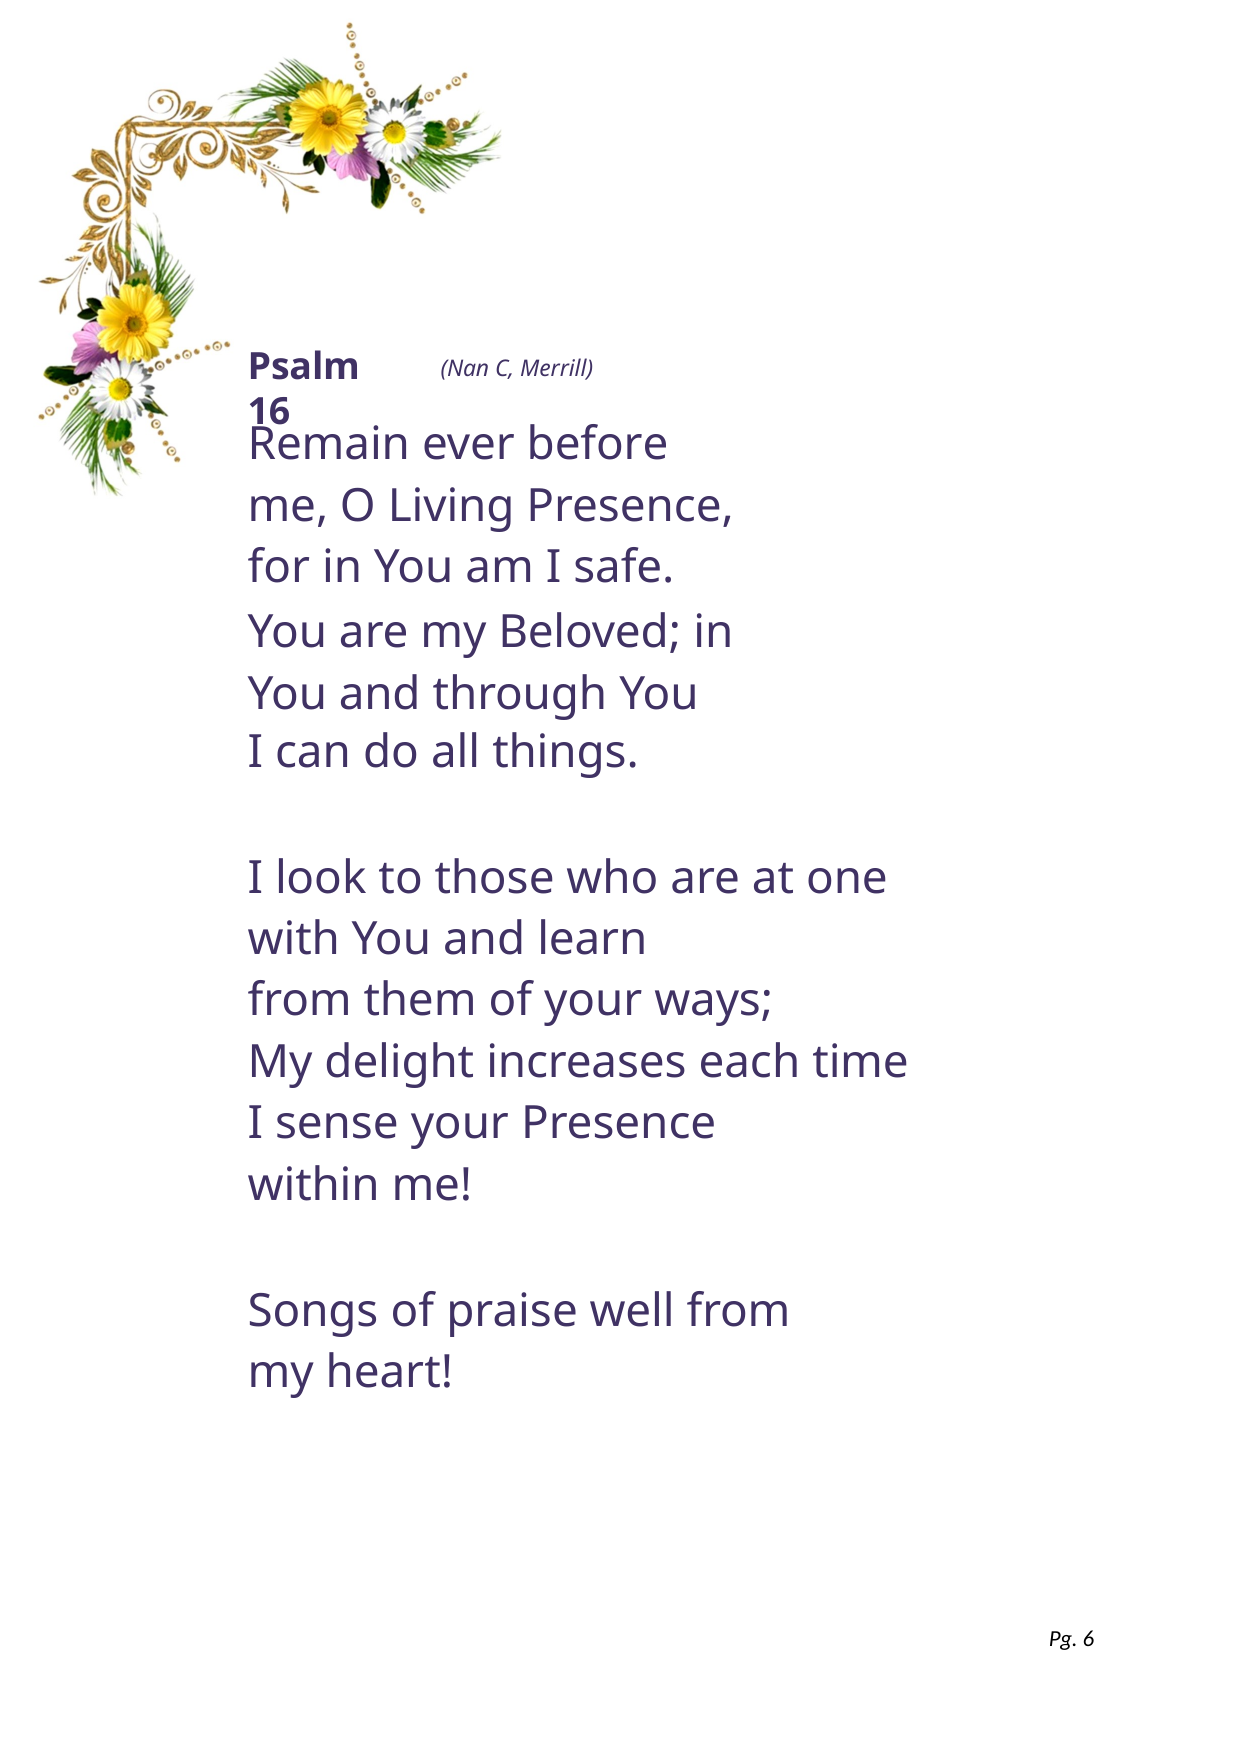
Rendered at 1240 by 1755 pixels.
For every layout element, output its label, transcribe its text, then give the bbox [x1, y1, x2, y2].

text_box Remain ever before me, O Living Presence, for in You am I safe. You are my Beloved; in You and through You I can do all things. I look to those who are at one with You and learn from them of your ways; My delight increases each time I sense your Presence within me! Songs of praise well from my heart! [245, 407, 913, 1397]
text_box Psalm 16 [245, 341, 411, 407]
text_box (Nan C, Merrill) [438, 353, 610, 381]
text_box [25, 10, 504, 501]
text_box Pg. 6 [1046, 1623, 1098, 1652]
